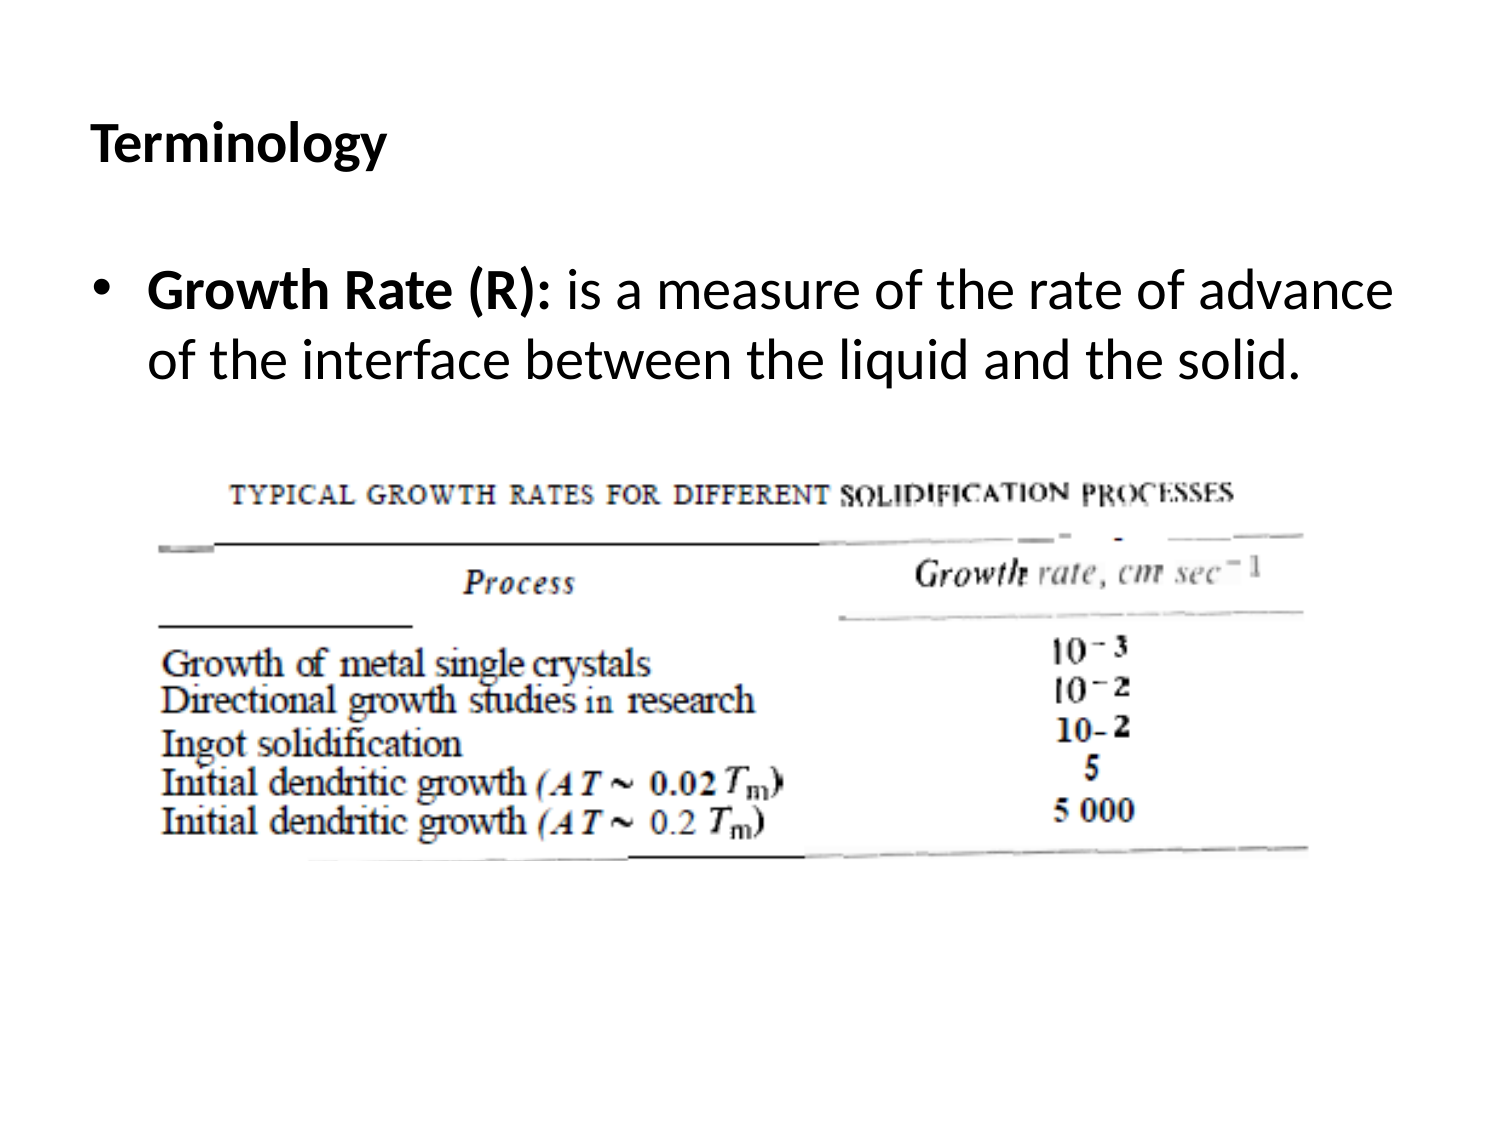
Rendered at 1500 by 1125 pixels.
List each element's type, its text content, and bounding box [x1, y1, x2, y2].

title Terminology [75, 45, 1425, 233]
picture [135, 471, 1353, 862]
list Growth Rate (R): is a measure of the rate of advance of the interface between the liquid and the solid. [76, 243, 1427, 986]
